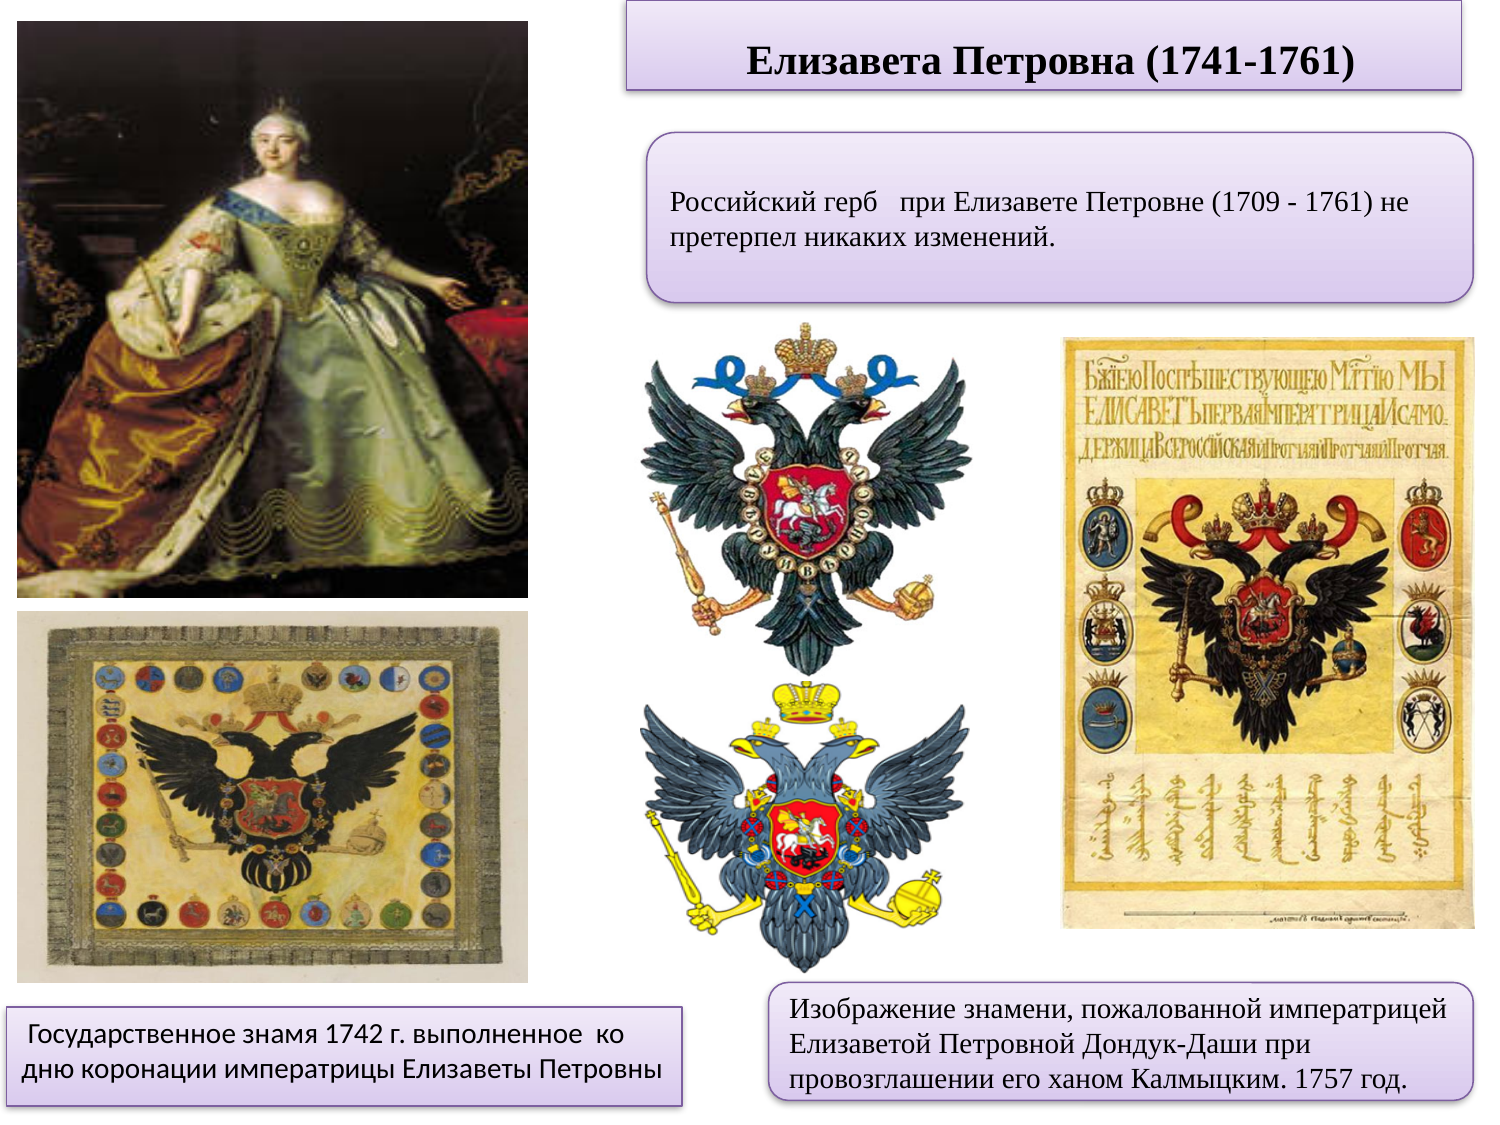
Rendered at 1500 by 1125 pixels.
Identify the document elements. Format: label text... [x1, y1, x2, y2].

picture [633, 314, 976, 974]
title Елизавета Петровна (1741-1761) [626, 0, 1462, 91]
picture [17, 611, 529, 983]
picture [17, 21, 529, 599]
text_box Изображение знамени, пожалованной императрицей Елизаветой Петровной Дондук-Даши при провозглашении его ханом Калмыцким. 1757 год. [767, 981, 1475, 1102]
list Государственное знамя 1742 г. выполненное ко дню коронации императрицы Елизаветы Петровны [6, 1006, 683, 1107]
picture [1059, 337, 1475, 929]
text_box Российский герб при Елизавете Петровне (1709 - 1761) не претерпел никаких изменений. [645, 131, 1475, 304]
